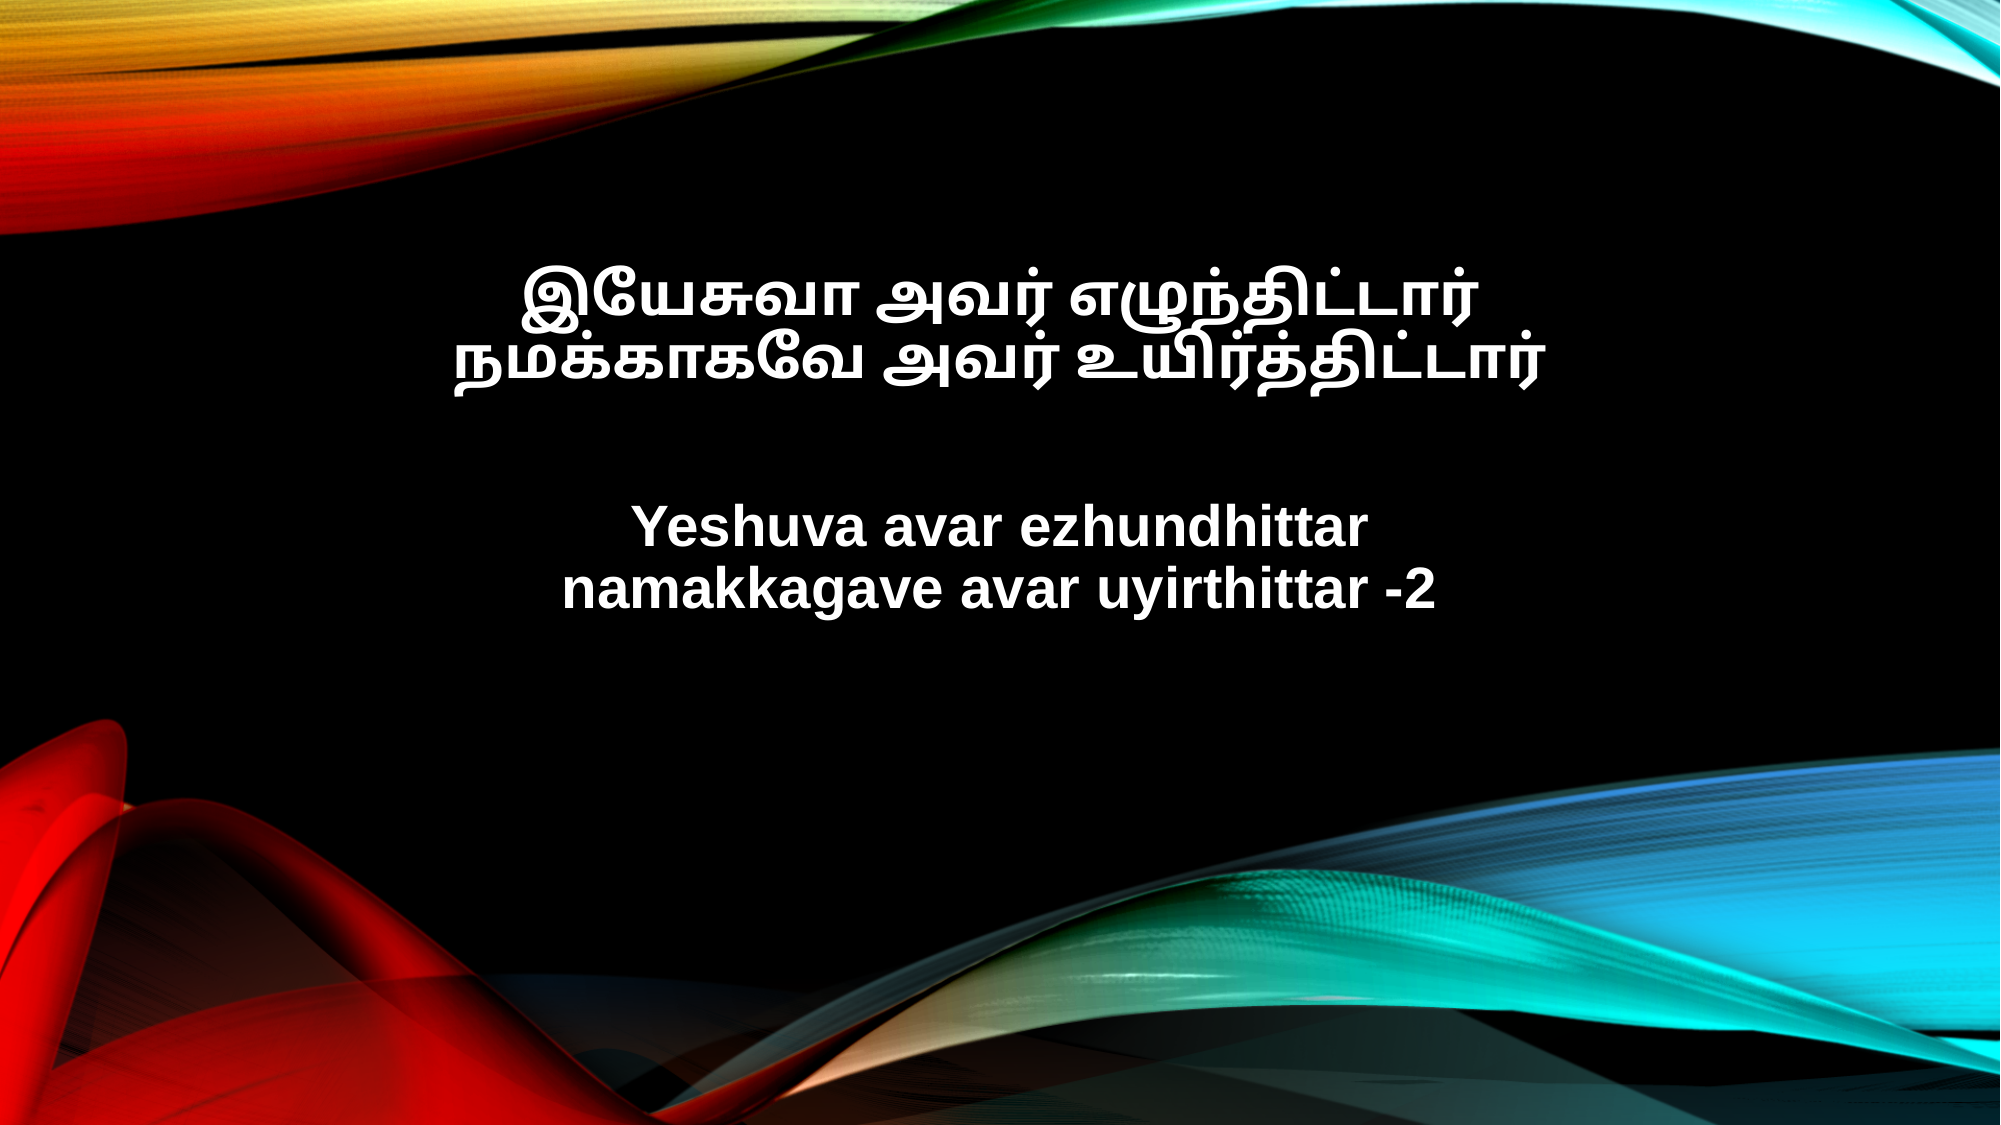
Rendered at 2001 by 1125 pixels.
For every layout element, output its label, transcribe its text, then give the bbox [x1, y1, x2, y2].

subtitle இயேசுவா அவர் எழுந்திட்டார் நமக்காகவே அவர் உயிர்த்திட்டார் Yeshuva avar ezhundhittar namakkagave avar uyirthittar -2 [0, 0, 2000, 1125]
